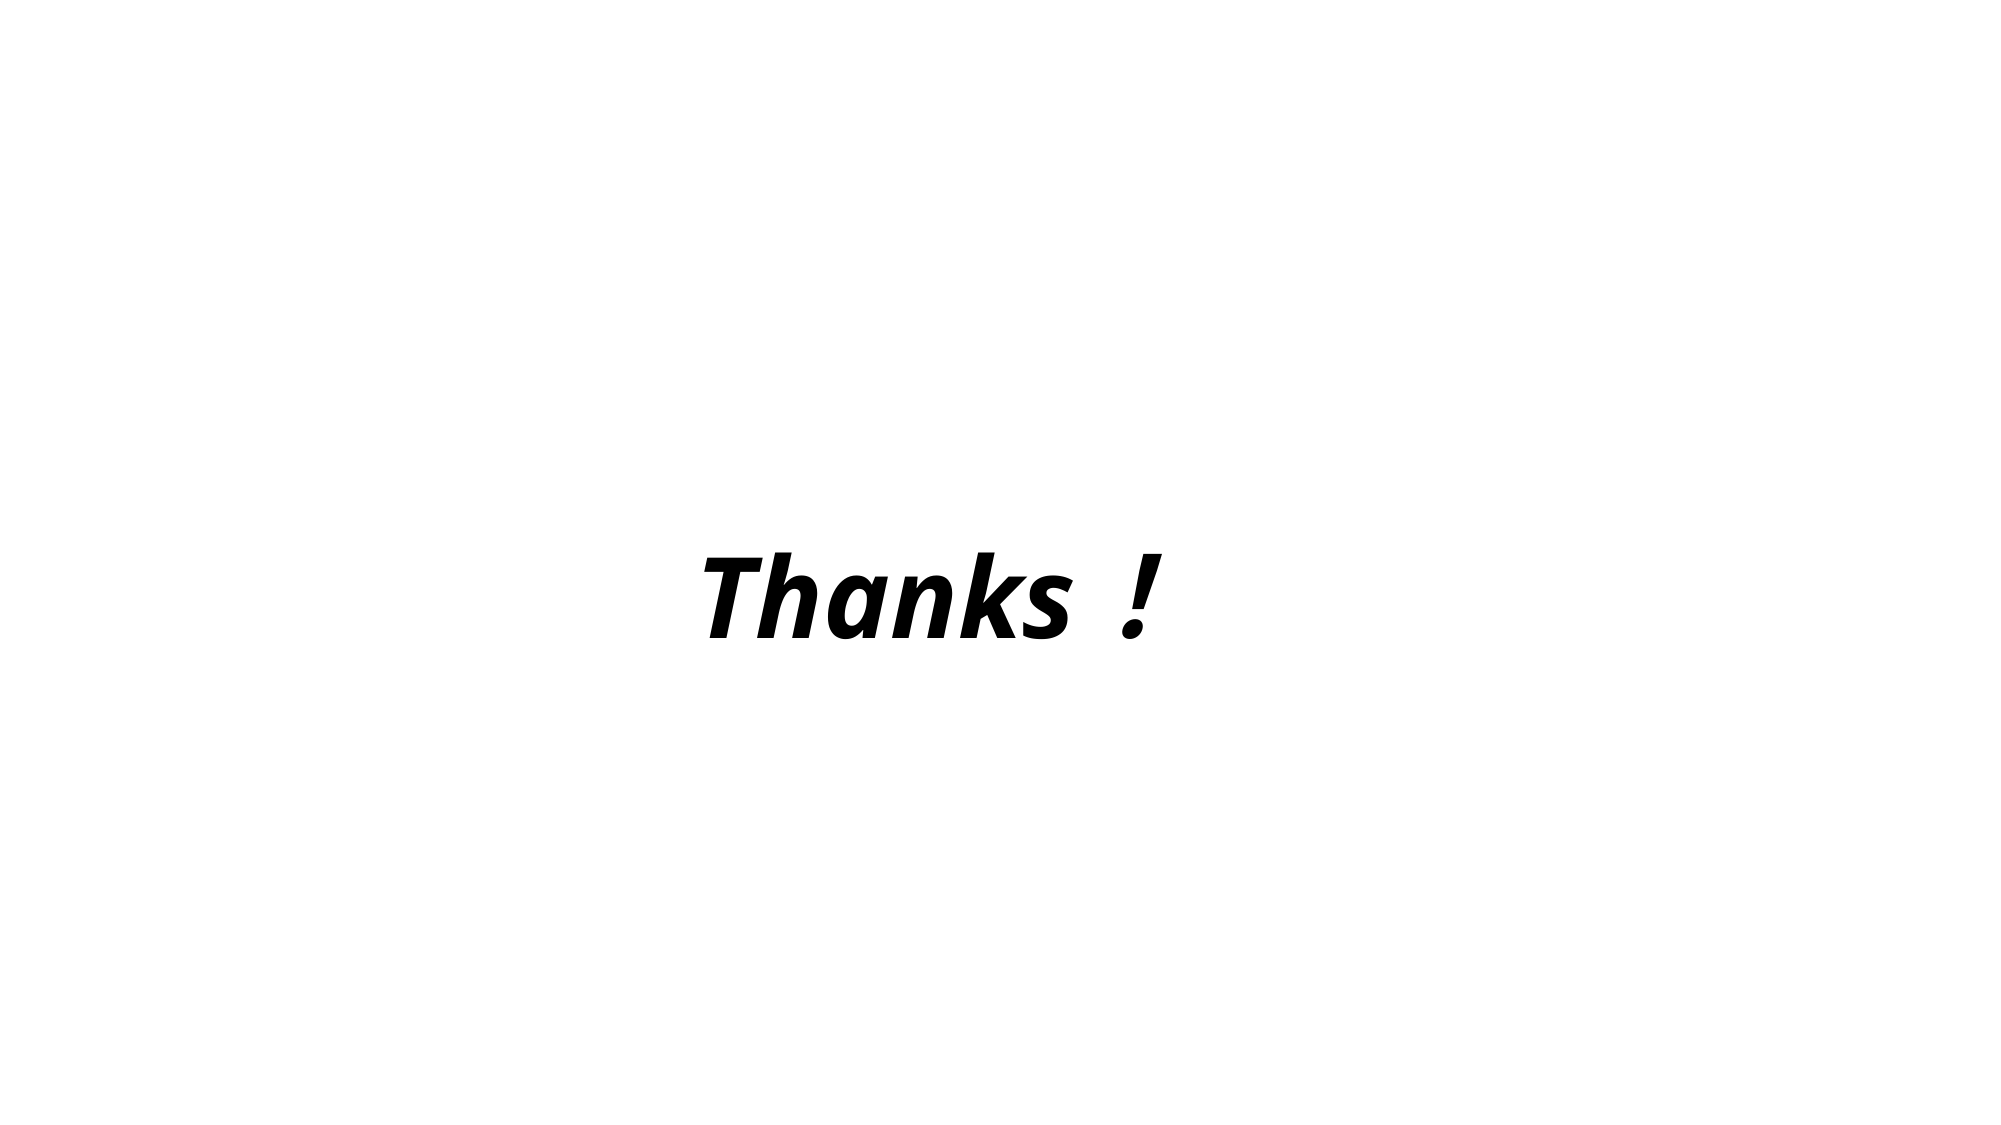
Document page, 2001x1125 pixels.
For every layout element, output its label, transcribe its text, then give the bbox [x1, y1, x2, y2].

text_box Thanks！ [681, 518, 1230, 669]
